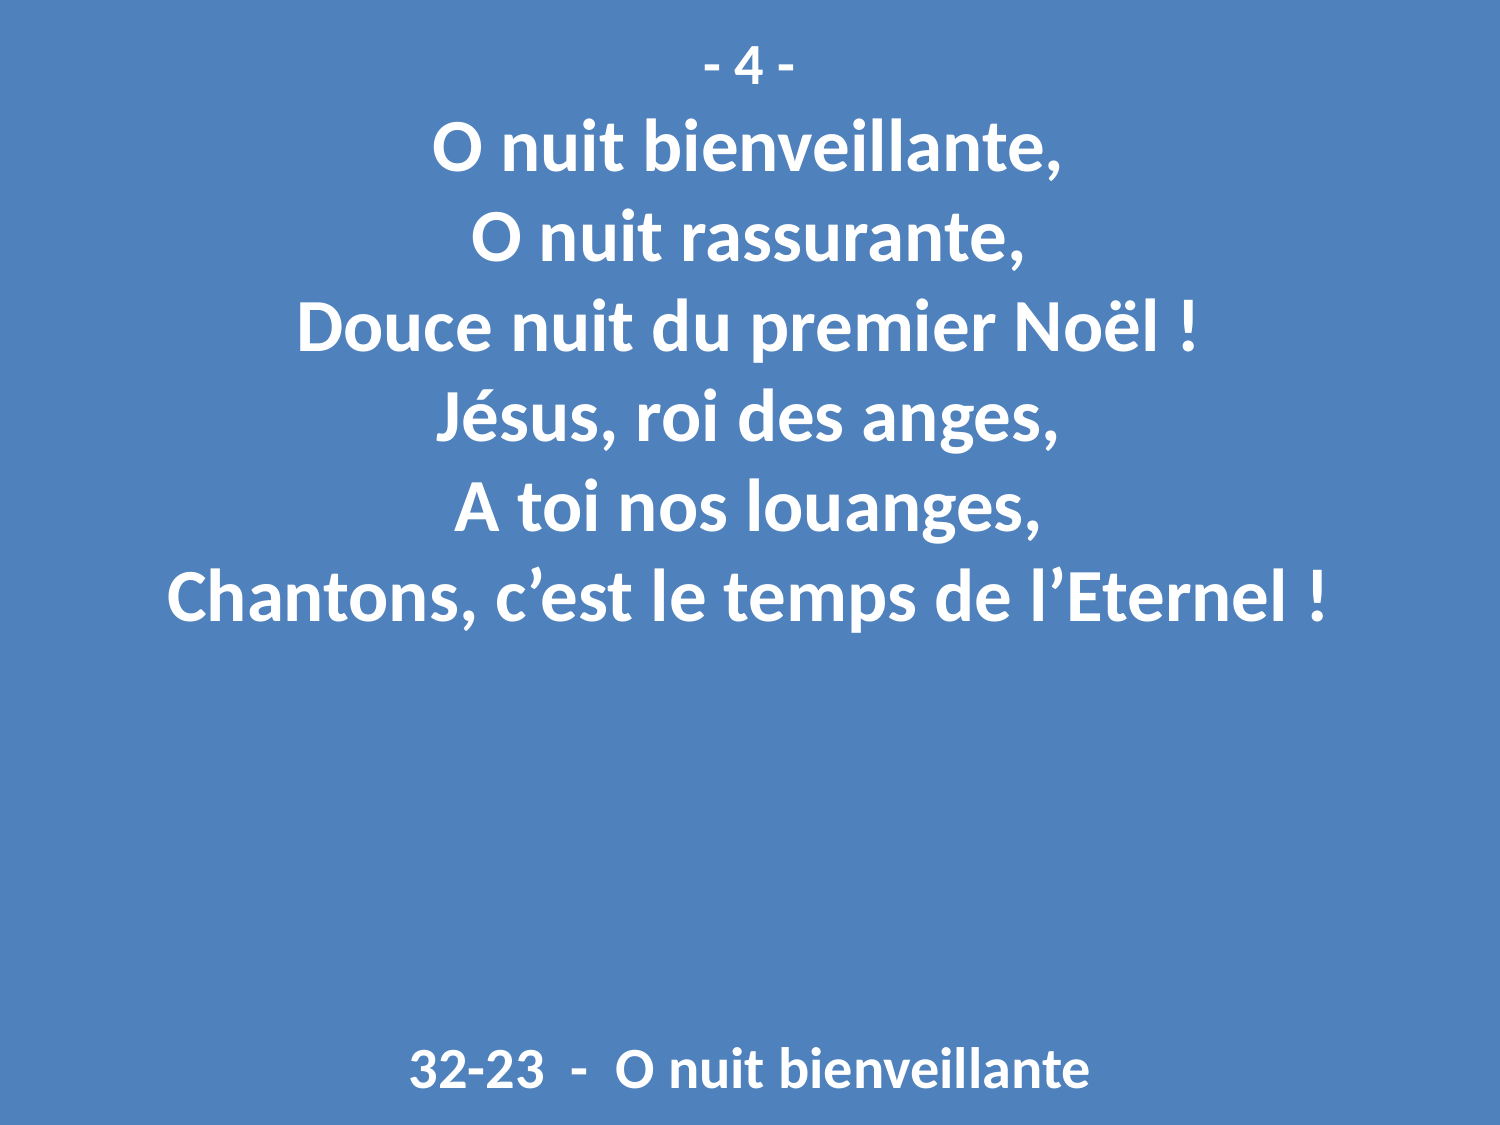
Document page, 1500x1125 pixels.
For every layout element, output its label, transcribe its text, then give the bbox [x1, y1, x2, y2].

text_box 32-23 - O nuit bienveillante [0, 1023, 1500, 1108]
text_box - 4 - O nuit bienveillante, O nuit rassurante, Douce nuit du premier Noël ! Jésus, roi des anges, A toi nos louanges, Chantons, c’est le temps de l’Eternel ! [0, 19, 1499, 644]
